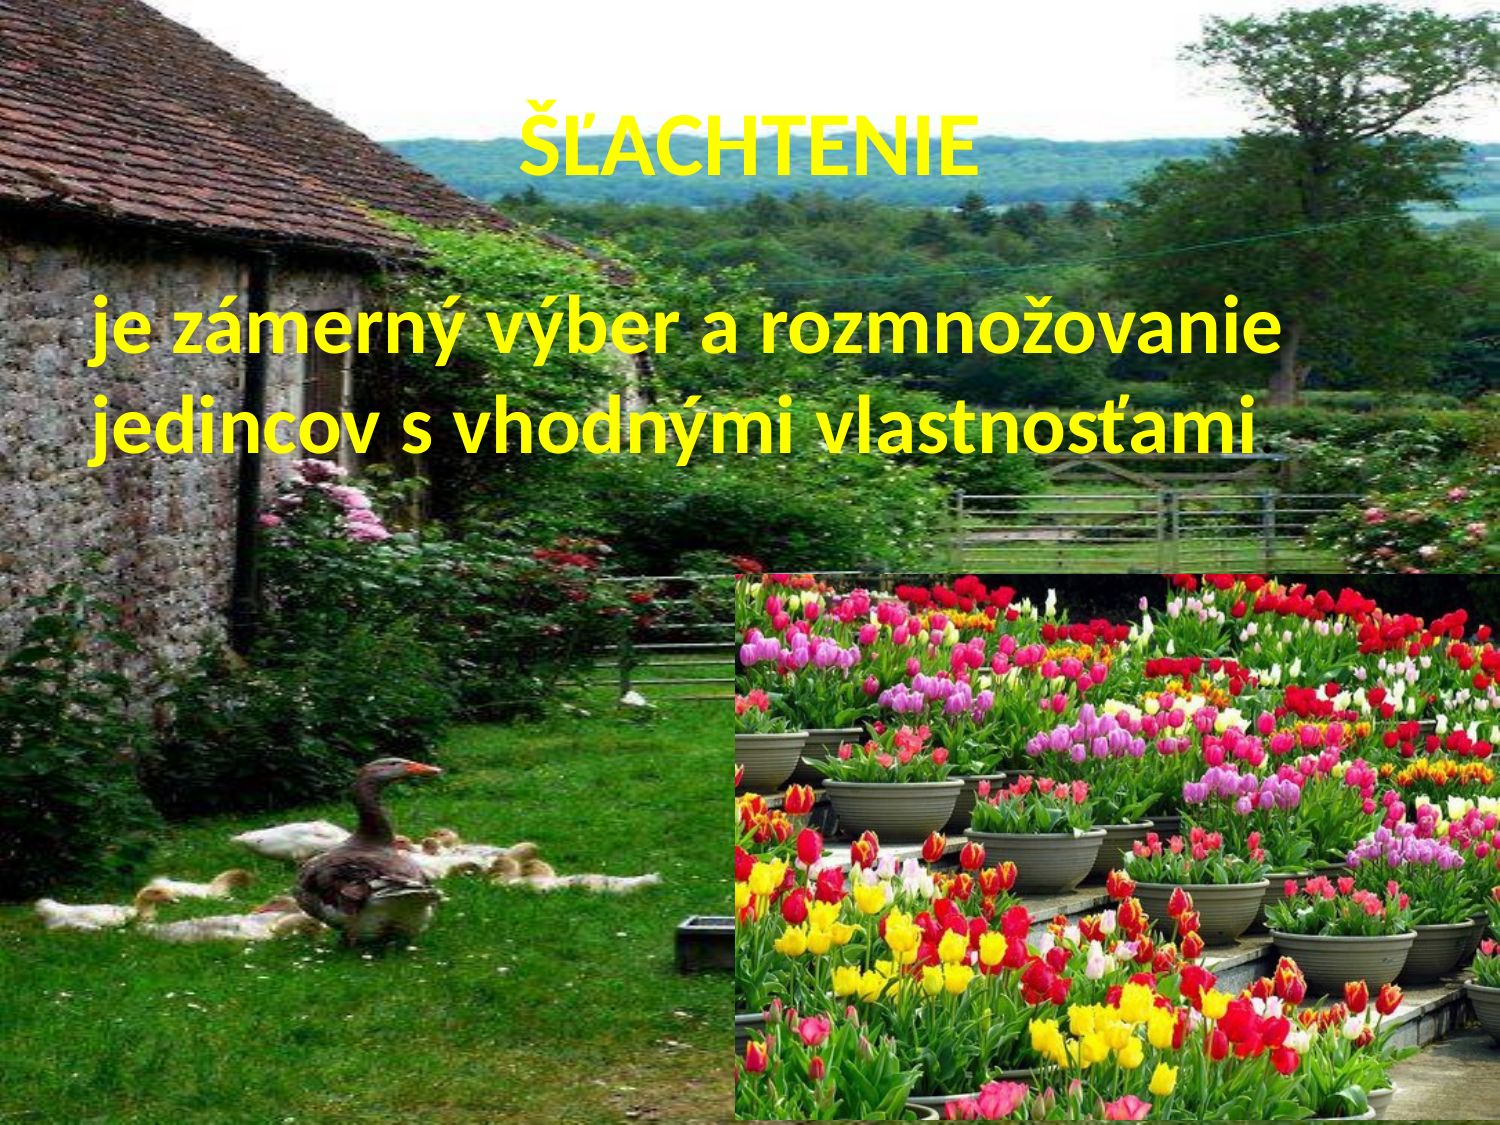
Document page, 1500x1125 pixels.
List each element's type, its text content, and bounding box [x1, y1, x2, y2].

list je zámerný výber a rozmnožovanie jedincov s vhodnými vlastnosťami. [74, 262, 1426, 1006]
picture [0, 0, 1500, 1125]
title ŠĽACHTENIE [74, 44, 1426, 233]
